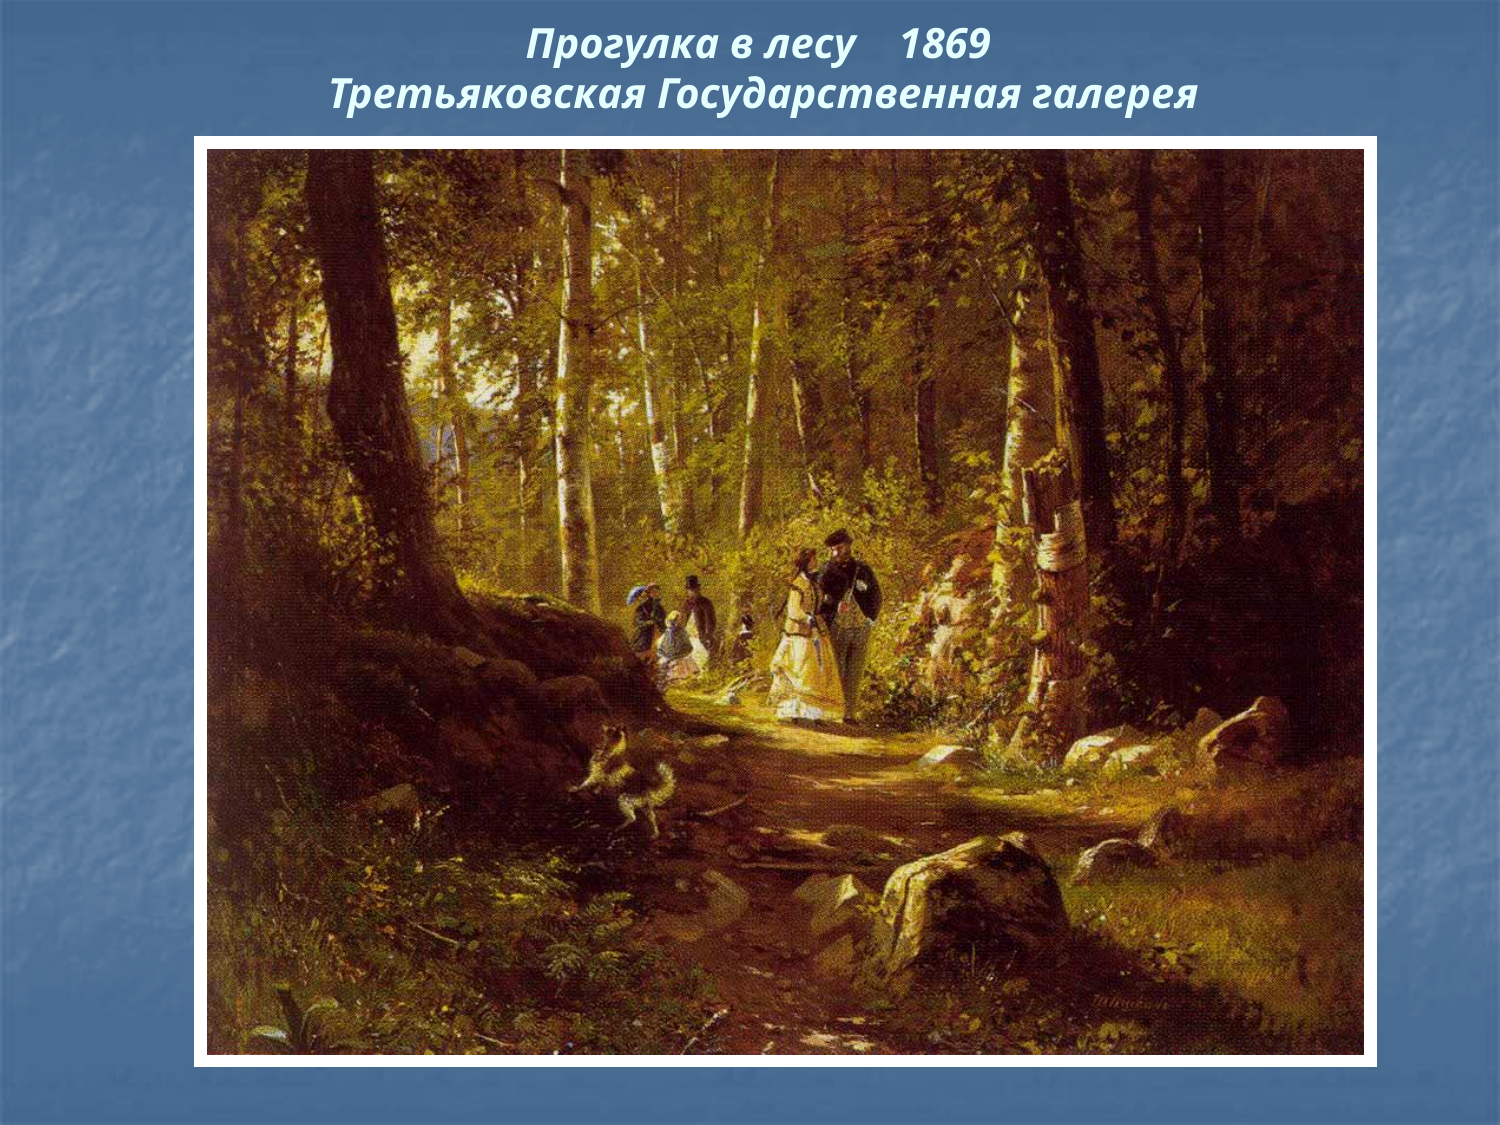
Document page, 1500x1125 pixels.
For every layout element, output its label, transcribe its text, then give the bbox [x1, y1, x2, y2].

title Прогулка в лесу 1869 Третьяковская Государственная галерея [88, 0, 1439, 135]
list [206, 148, 1365, 1055]
